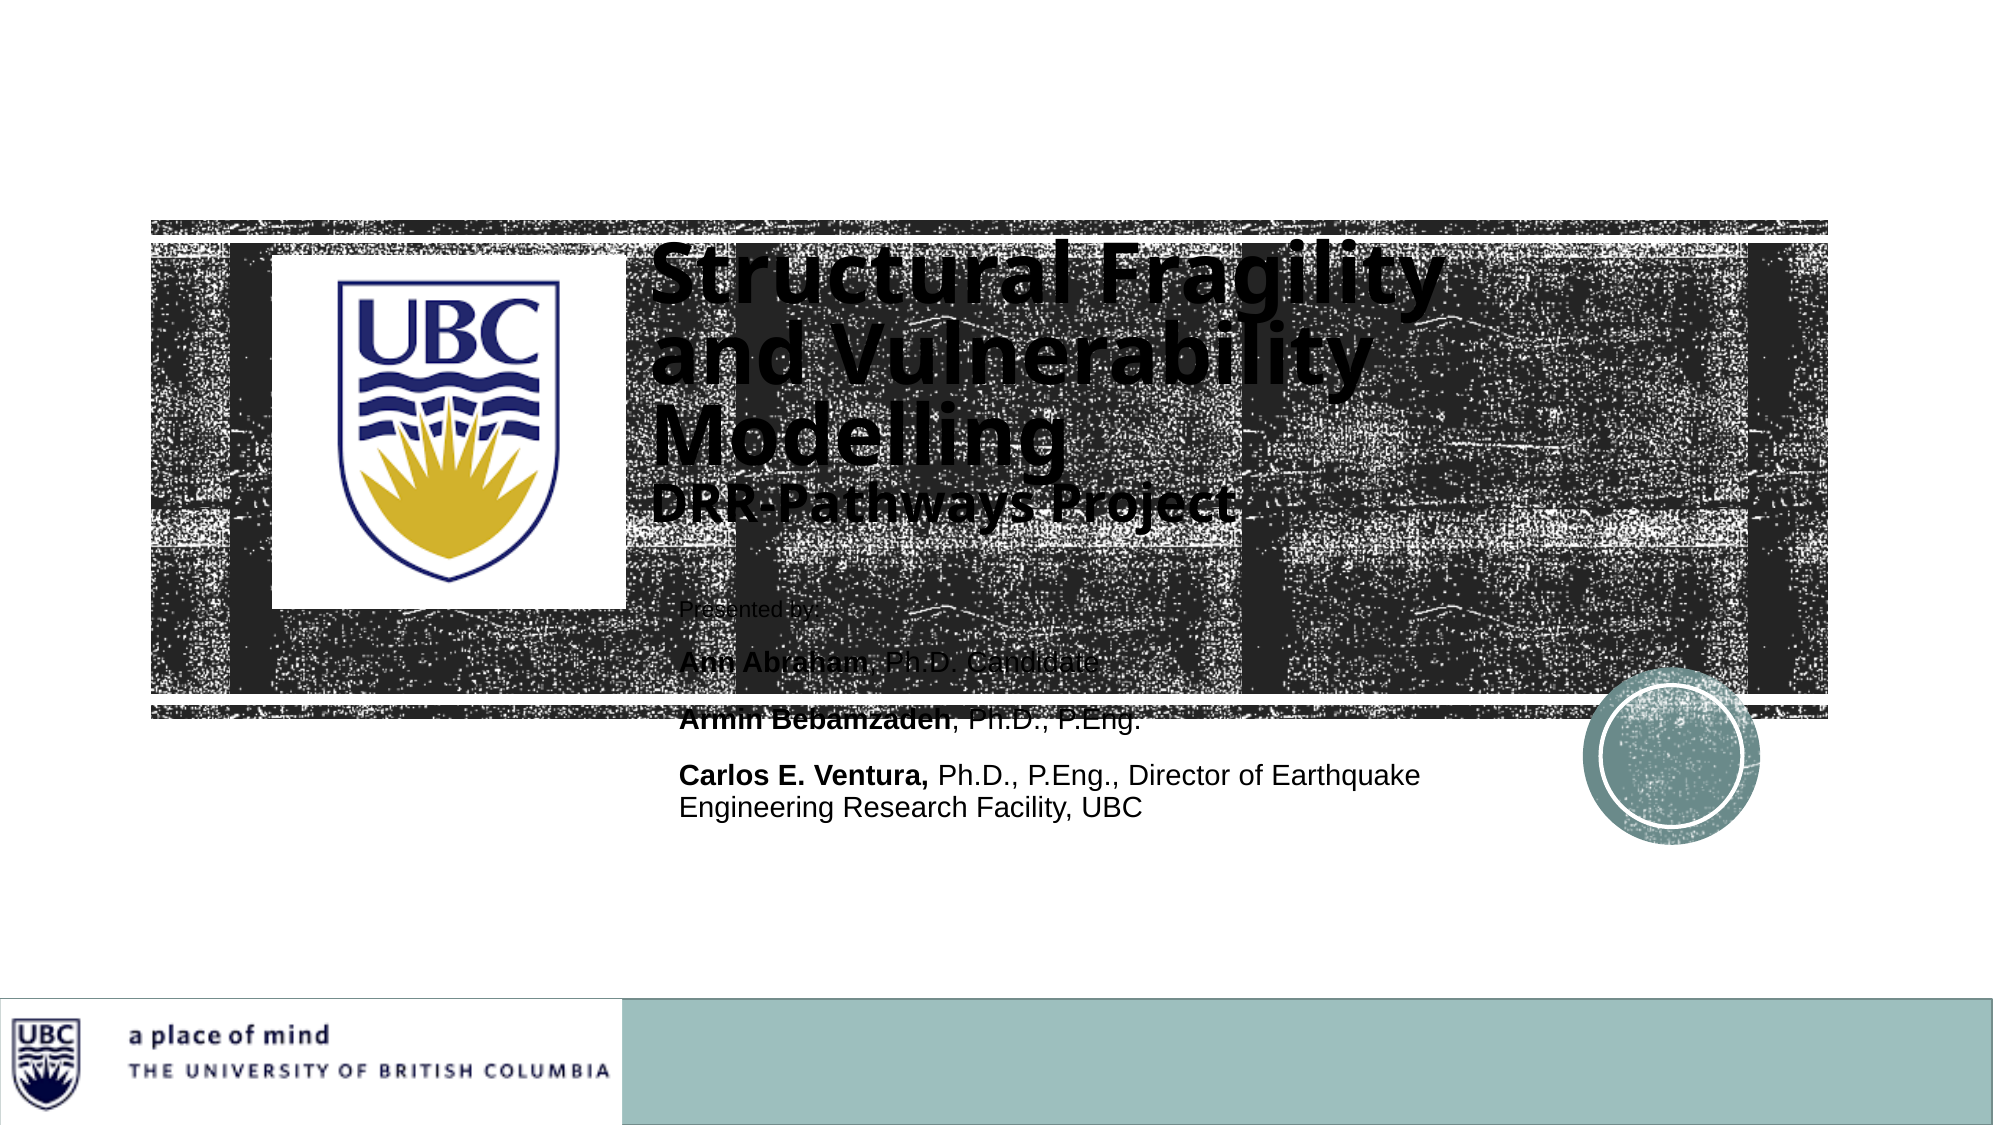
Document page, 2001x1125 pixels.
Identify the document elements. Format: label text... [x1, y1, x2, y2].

subtitle Presented by: Ann Abraham, Ph.D. Candidate Armin Bebamzadeh, Ph.D., P.Eng. Carlos E. Ventura, Ph.D., P.Eng., Director of Earthquake Engineering Research Facility, UBC [663, 590, 1534, 847]
picture [272, 255, 626, 609]
title Structural Fragility and Vulnerability Modelling DRR-Pathways Project [634, 229, 1551, 708]
text_box [623, 998, 1993, 1125]
picture [0, 999, 623, 1125]
